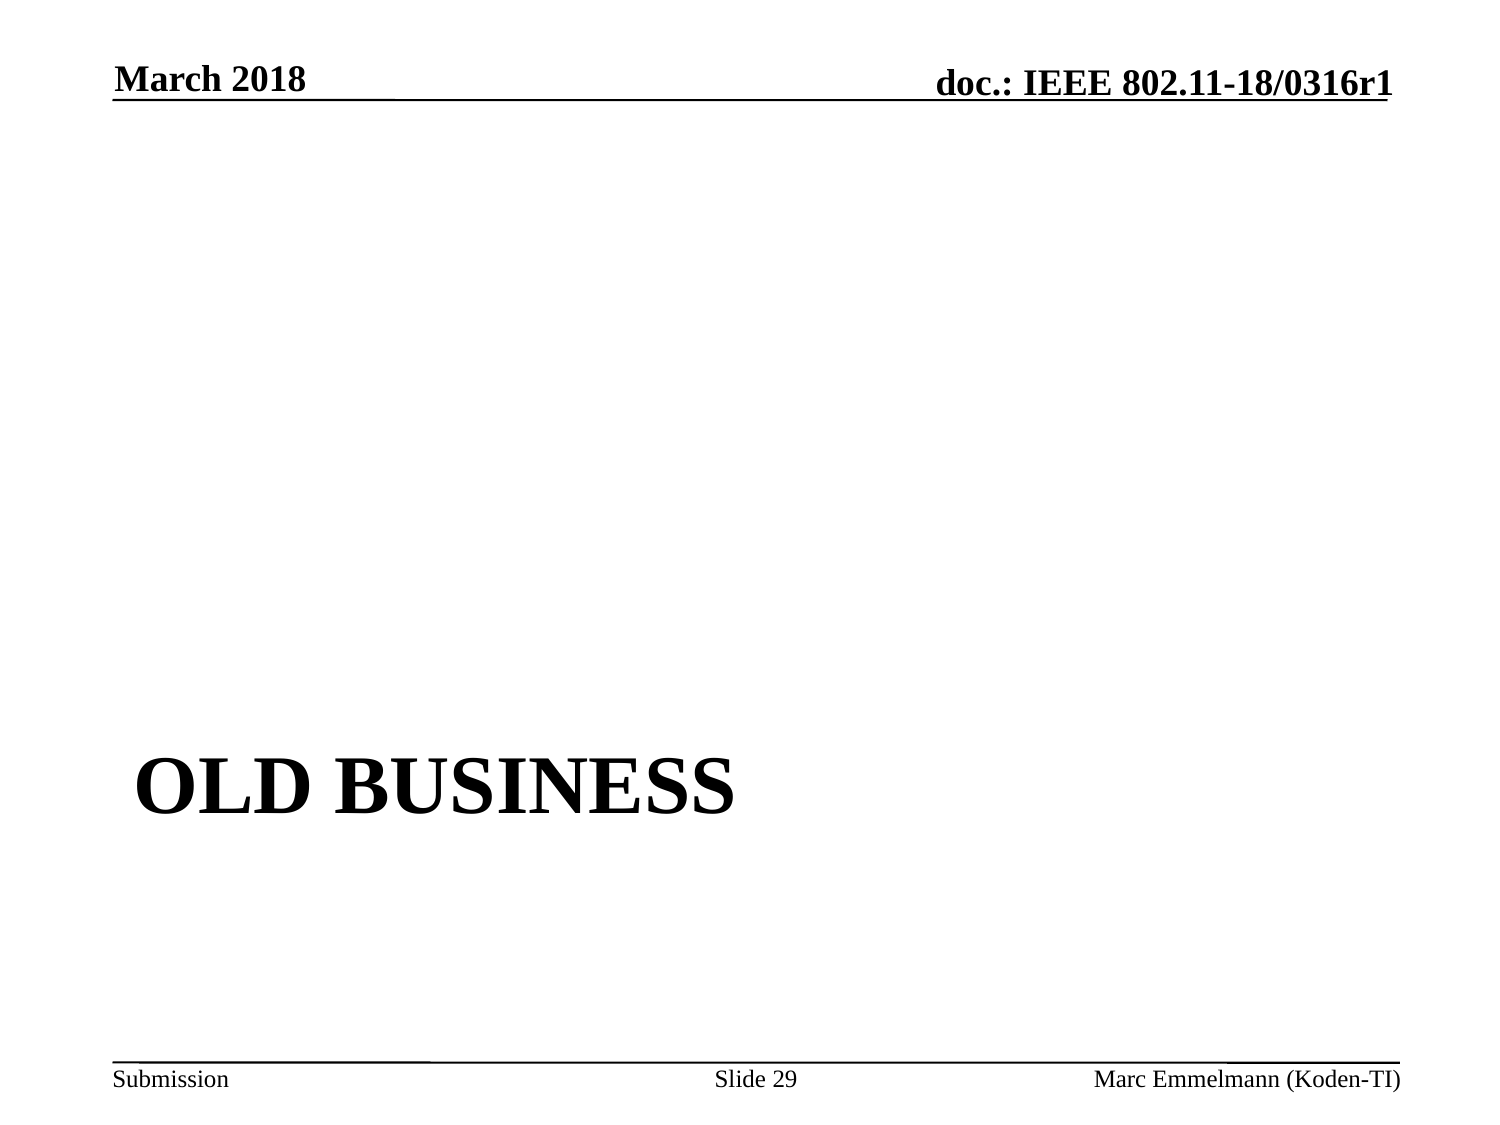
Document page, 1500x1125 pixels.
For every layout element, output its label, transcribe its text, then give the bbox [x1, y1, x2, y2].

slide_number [114, 54, 423, 100]
slide_number Slide 29 [712, 1061, 800, 1123]
footer Marc Emmelmann (Koden-TI) [878, 1061, 1402, 1093]
title Old Business [118, 722, 1394, 947]
